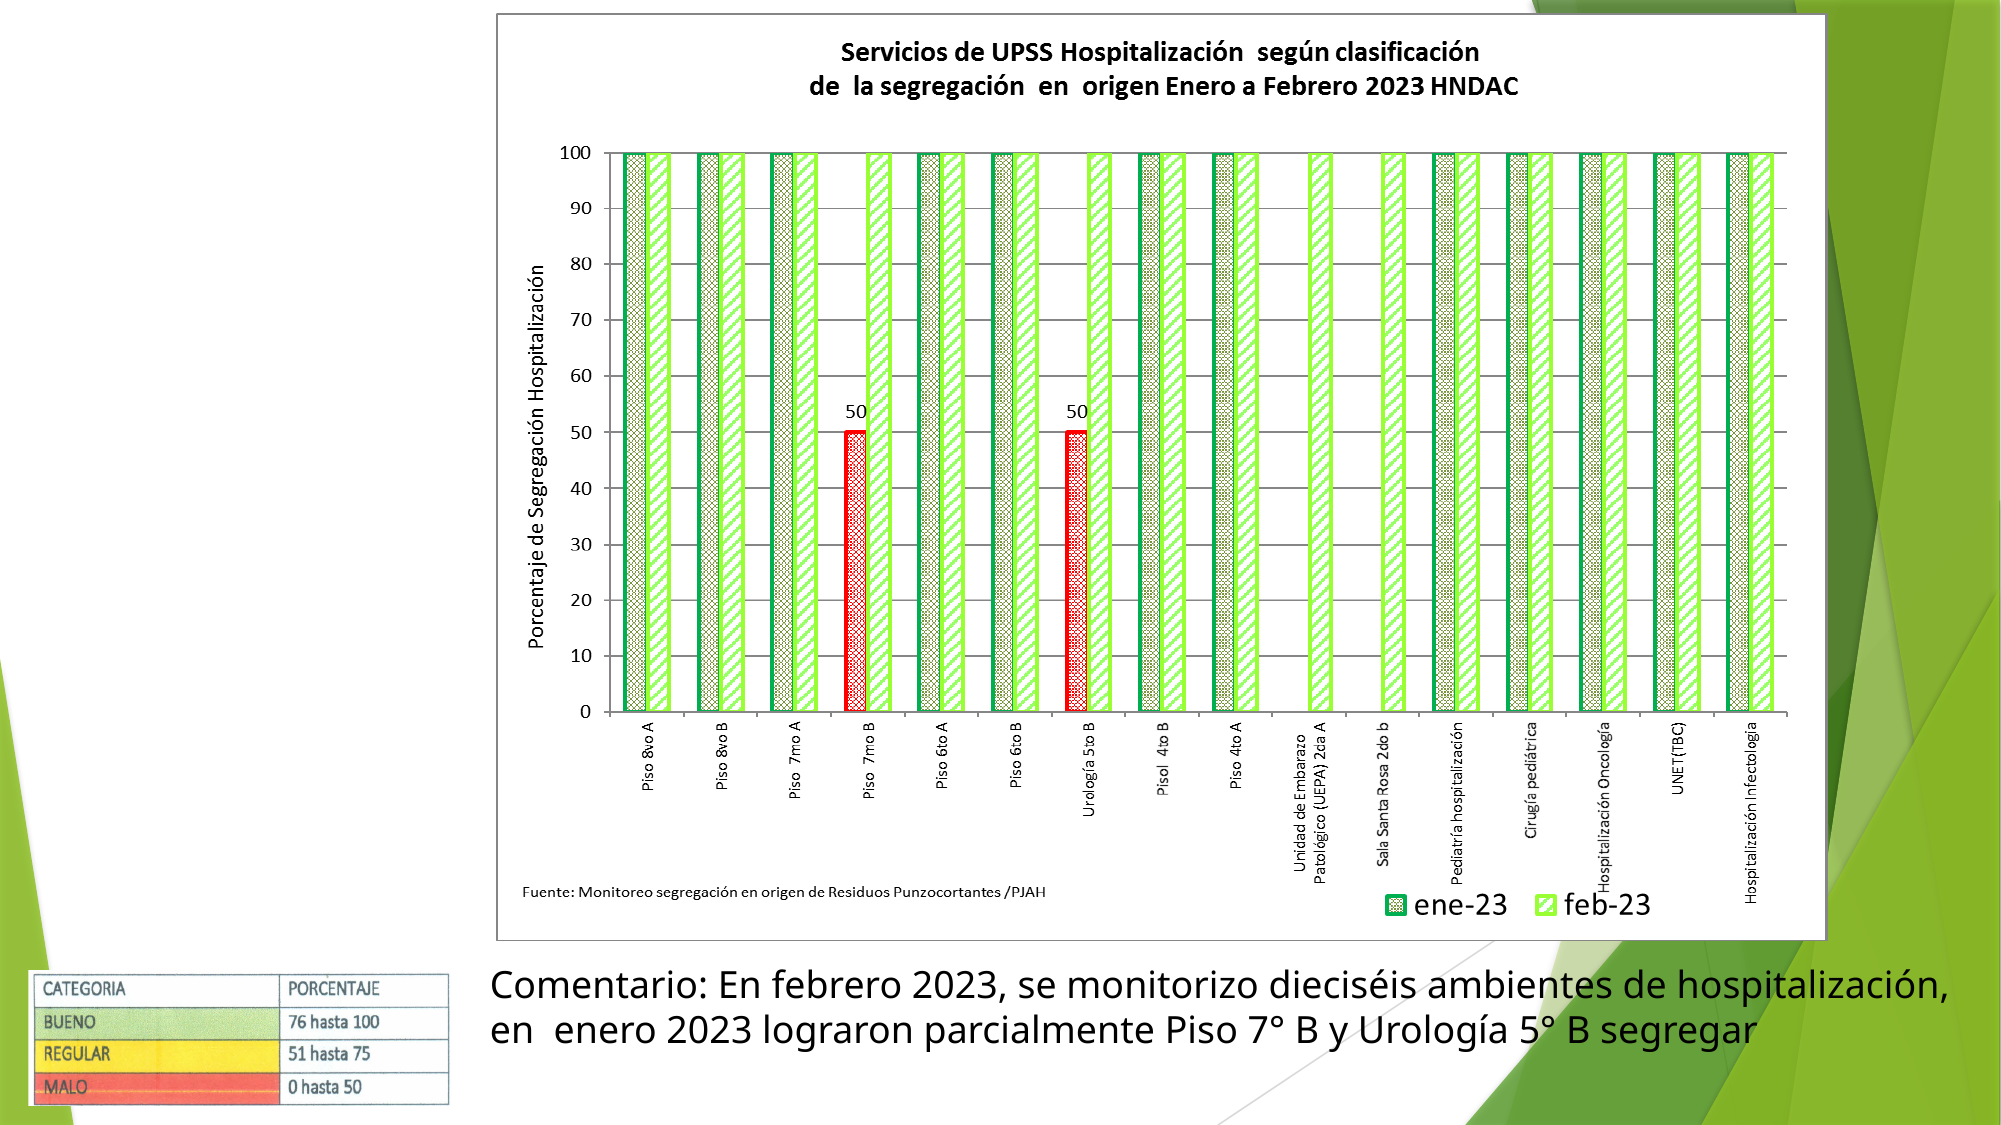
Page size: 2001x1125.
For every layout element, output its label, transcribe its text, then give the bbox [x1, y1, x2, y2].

picture [27, 969, 453, 1106]
picture [495, 13, 1828, 941]
text_box Comentario: En febrero 2023, se monitorizo dieciséis ambientes de hospitalización, en enero 2023 lograron parcialmente Piso 7° B y Urología 5° B segregar [474, 953, 1985, 1059]
